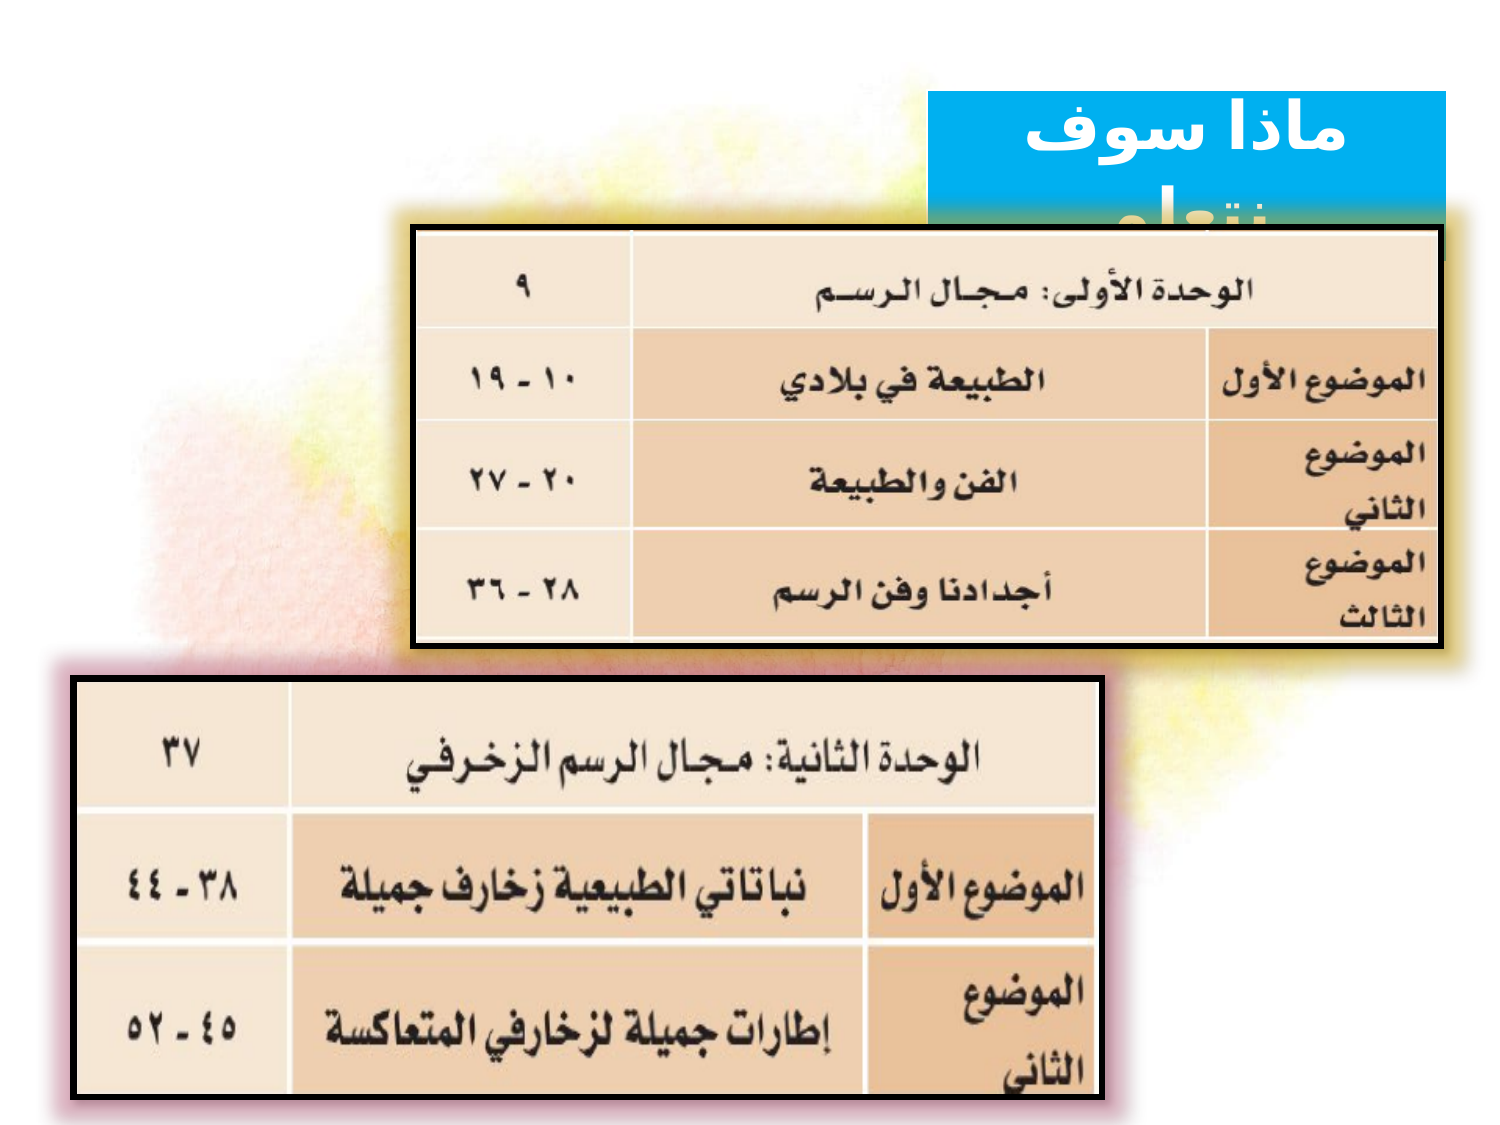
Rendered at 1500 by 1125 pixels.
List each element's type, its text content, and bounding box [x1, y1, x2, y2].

table_header ماذا سوف نتعلم [928, 91, 1446, 197]
picture [76, 681, 1099, 1095]
picture [415, 229, 1439, 643]
